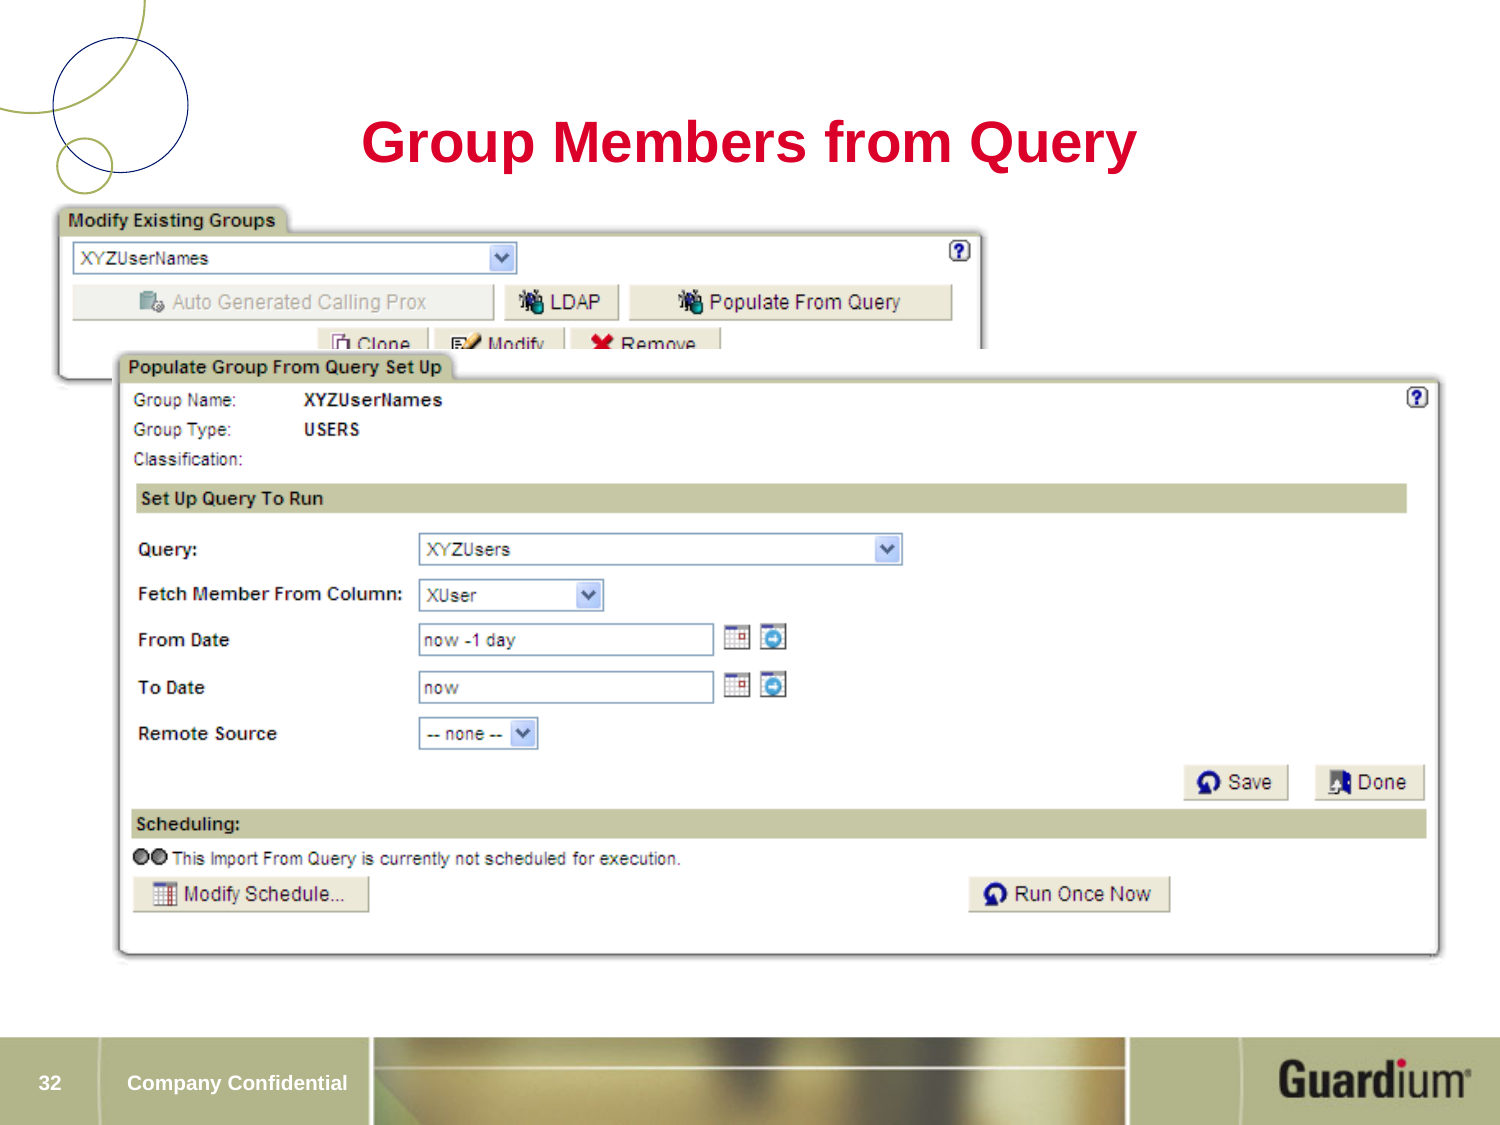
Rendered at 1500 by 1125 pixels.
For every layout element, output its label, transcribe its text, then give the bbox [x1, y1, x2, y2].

picture [49, 199, 1463, 972]
picture [0, 1036, 1500, 1125]
slide_number 32 [0, 1062, 101, 1125]
footer Company Confidential [101, 1062, 376, 1113]
title Group Members from Query [74, 44, 1426, 233]
